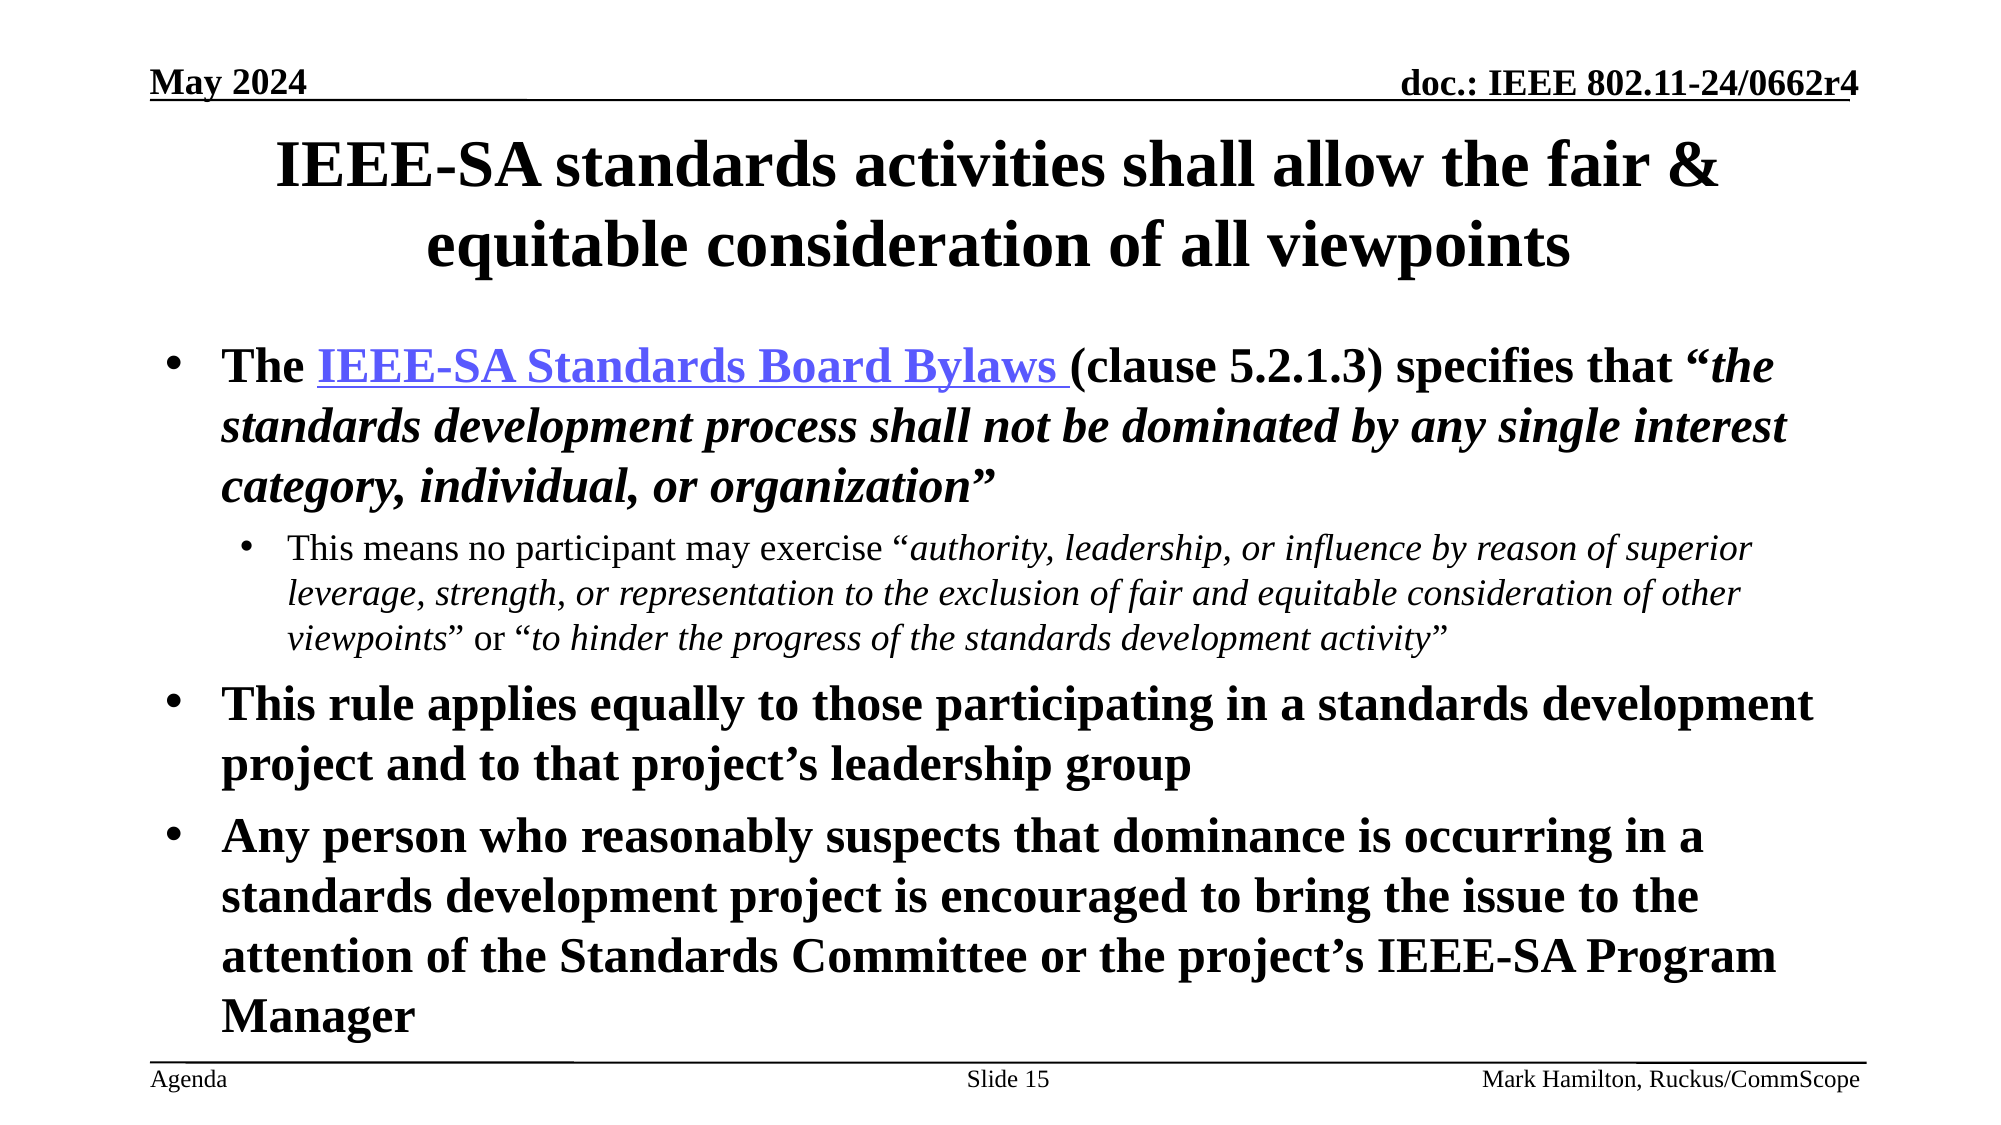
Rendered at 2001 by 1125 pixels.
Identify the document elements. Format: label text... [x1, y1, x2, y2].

list The IEEE-SA Standards Board Bylaws (clause 5.2.1.3) specifies that “the standards development process shall not be dominated by any single interest category, individual, or organization” This means no participant may exercise “authority, leadership, or influence by reason of superior leverage, strength, or representation to the exclusion of fair and equitable consideration of other viewpoints” or “to hinder the progress of the standards development activity” This rule applies equally to those participating in a standards development project and to that project’s leadership group Any person who reasonably suspects that dominance is occurring in a standards development project is encouraged to bring the issue to the attention of the Standards Committee or the project’s IEEE-SA Program Manager [149, 324, 1850, 1000]
title IEEE-SA standards activities shall allow the fair & equitable consideration of all viewpoints [149, 112, 1850, 288]
slide_number Slide 15 [950, 1061, 1067, 1123]
